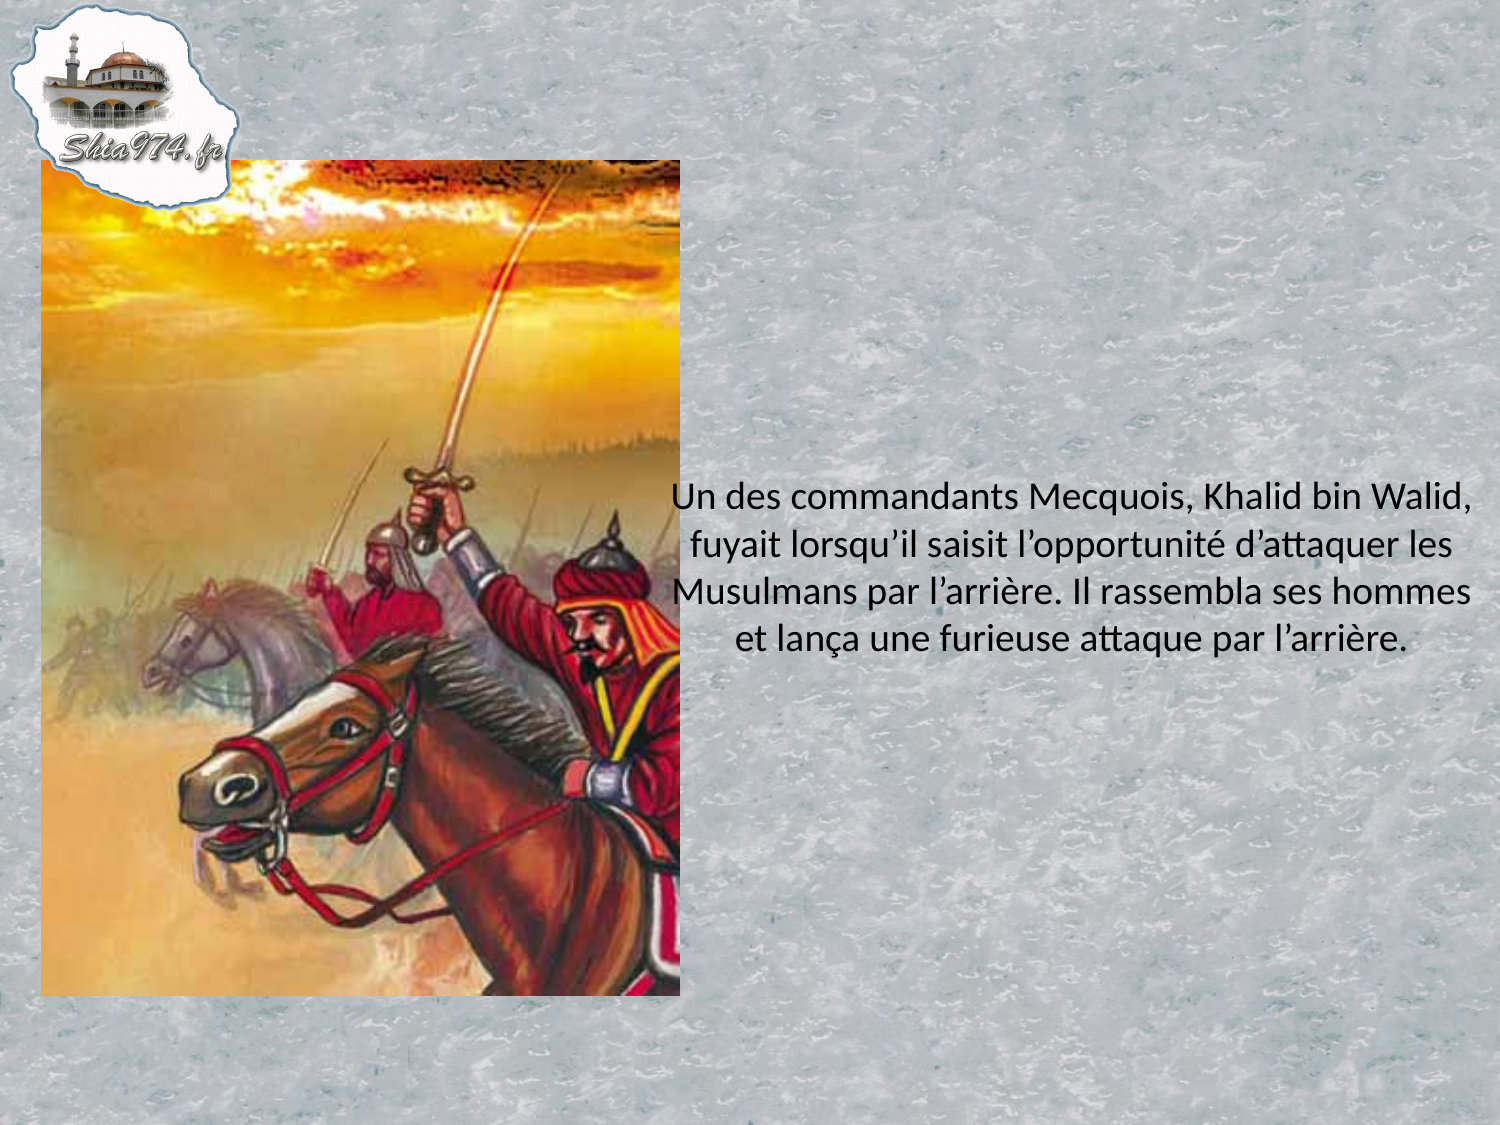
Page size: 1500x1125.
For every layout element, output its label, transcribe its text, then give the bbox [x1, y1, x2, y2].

title Un des commandants Mecquois, Khalid bin Walid, fuyait lorsqu’il saisit l’opportunité d’attaquer les Musulmans par l’arrière. Il rassembla ses hommes et lança une furieuse attaque par l’arrière. [685, 444, 1500, 686]
picture [0, 0, 1500, 1125]
